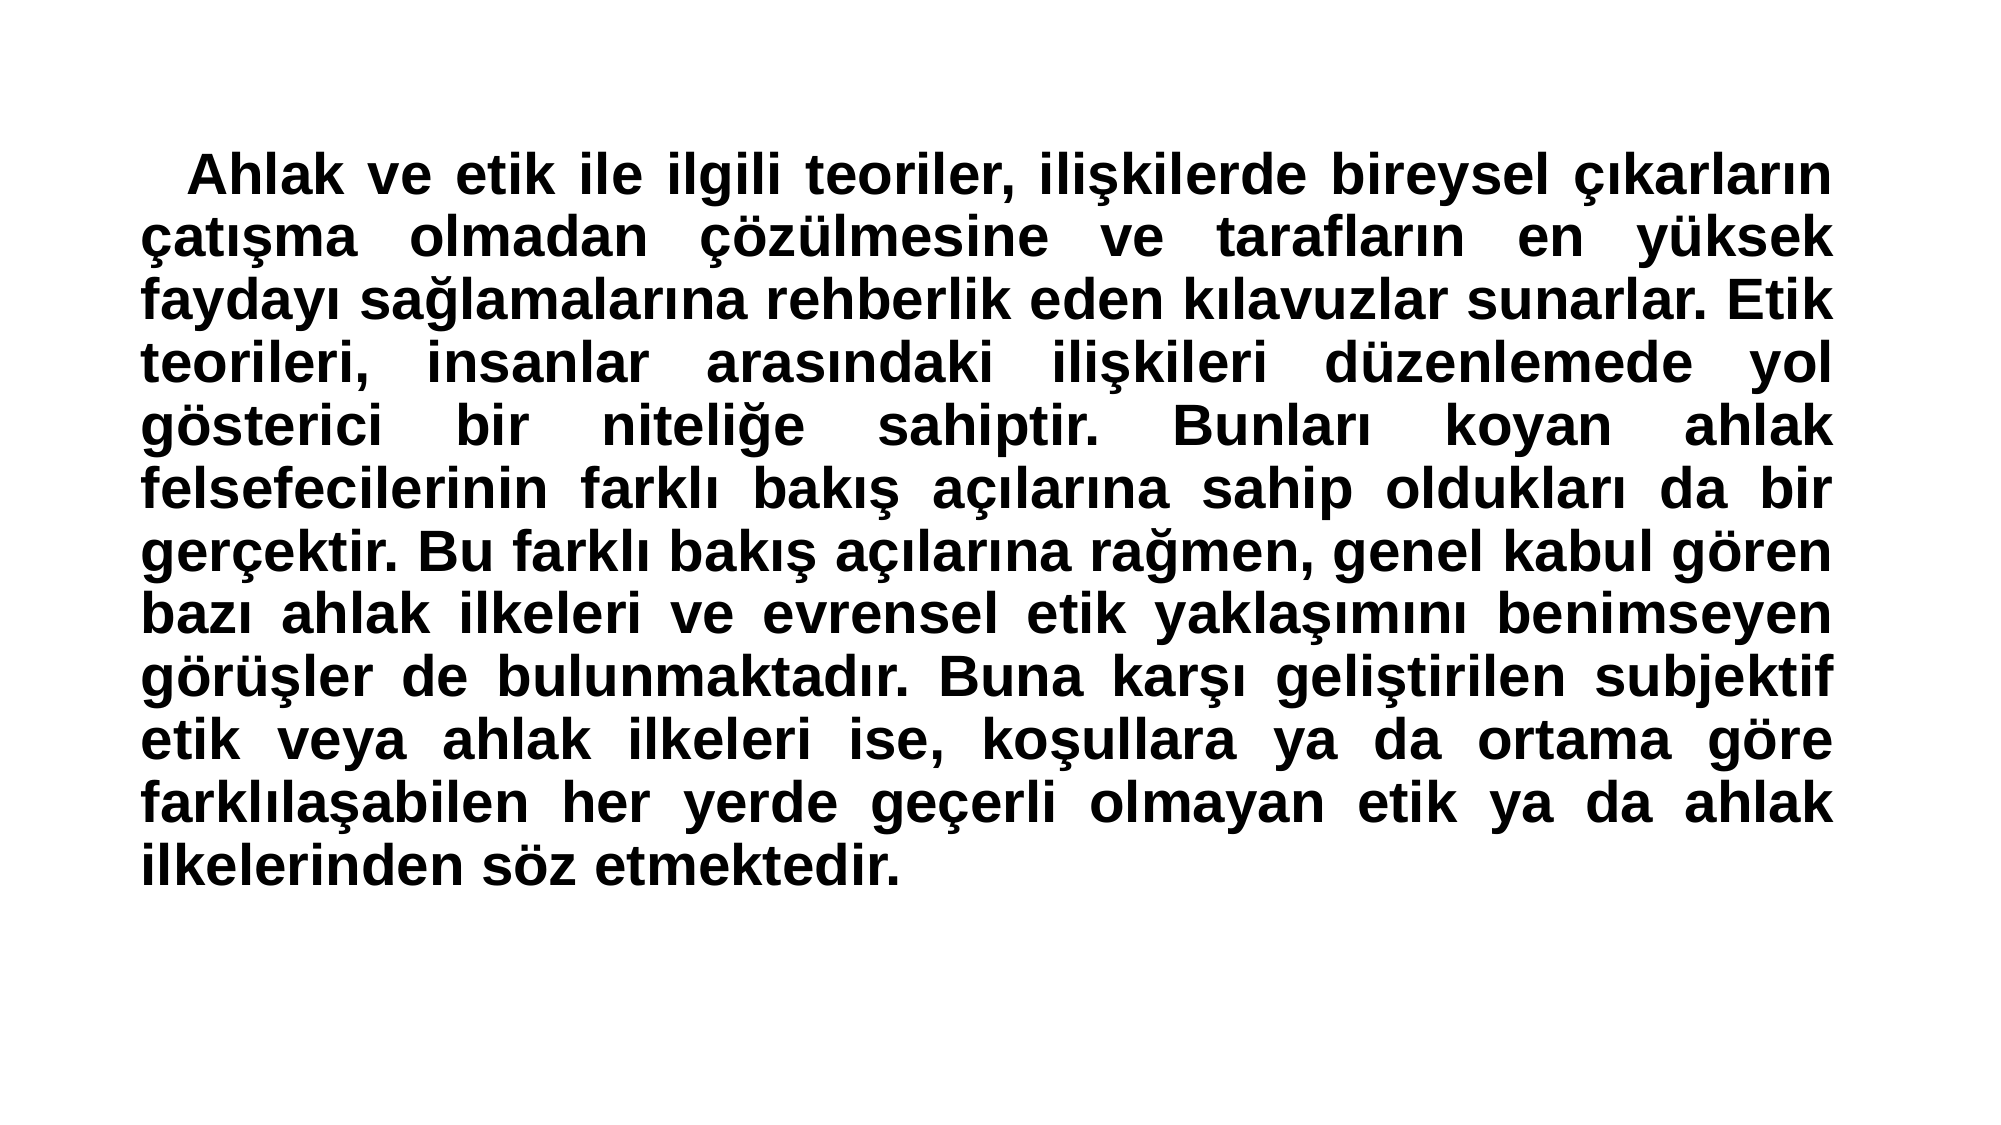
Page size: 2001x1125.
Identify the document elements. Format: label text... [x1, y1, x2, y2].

list Ahlak ve etik ile ilgili teoriler, ilişkilerde bireysel çıkarların çatışma olmadan çözülmesine ve tarafların en yüksek faydayı sağlamalarına rehberlik eden kılavuzlar sunarlar. Etik teorileri, insanlar arasındaki ilişkileri düzenlemede yol gösterici bir niteliğe sahiptir. Bunları koyan ahlak felsefecilerinin farklı bakış açılarına sahip oldukları da bir gerçektir. Bu farklı bakış açılarına rağmen, genel kabul gören bazı ahlak ilkeleri ve evrensel etik yaklaşımını benimseyen görüşler de bulunmaktadır. Buna karşı geliştirilen subjektif etik veya ahlak ilkeleri ise, koşullara ya da ortama göre farklılaşabilen her yerde geçerli olmayan etik ya da ahlak ilkelerinden söz etmektedir. [125, 136, 1851, 1053]
